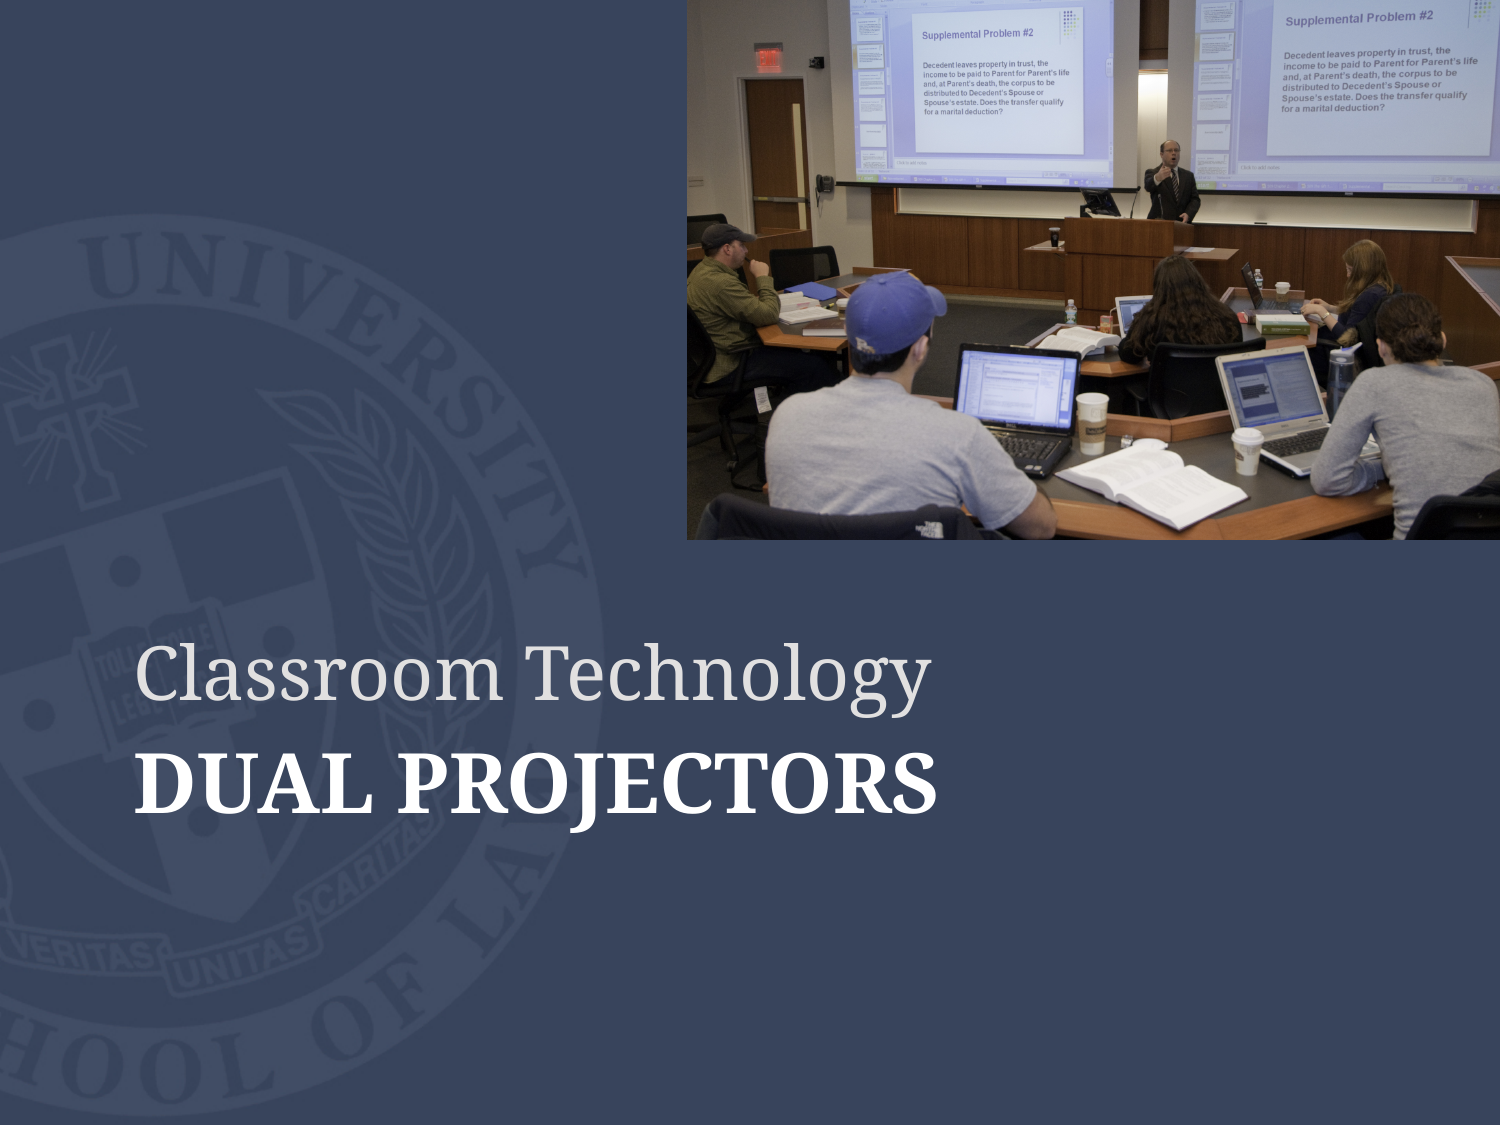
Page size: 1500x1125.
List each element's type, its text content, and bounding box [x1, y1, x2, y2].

picture [0, 0, 1500, 1125]
title Dual Projectors [118, 724, 1394, 947]
list Classroom Technology [118, 476, 1394, 724]
